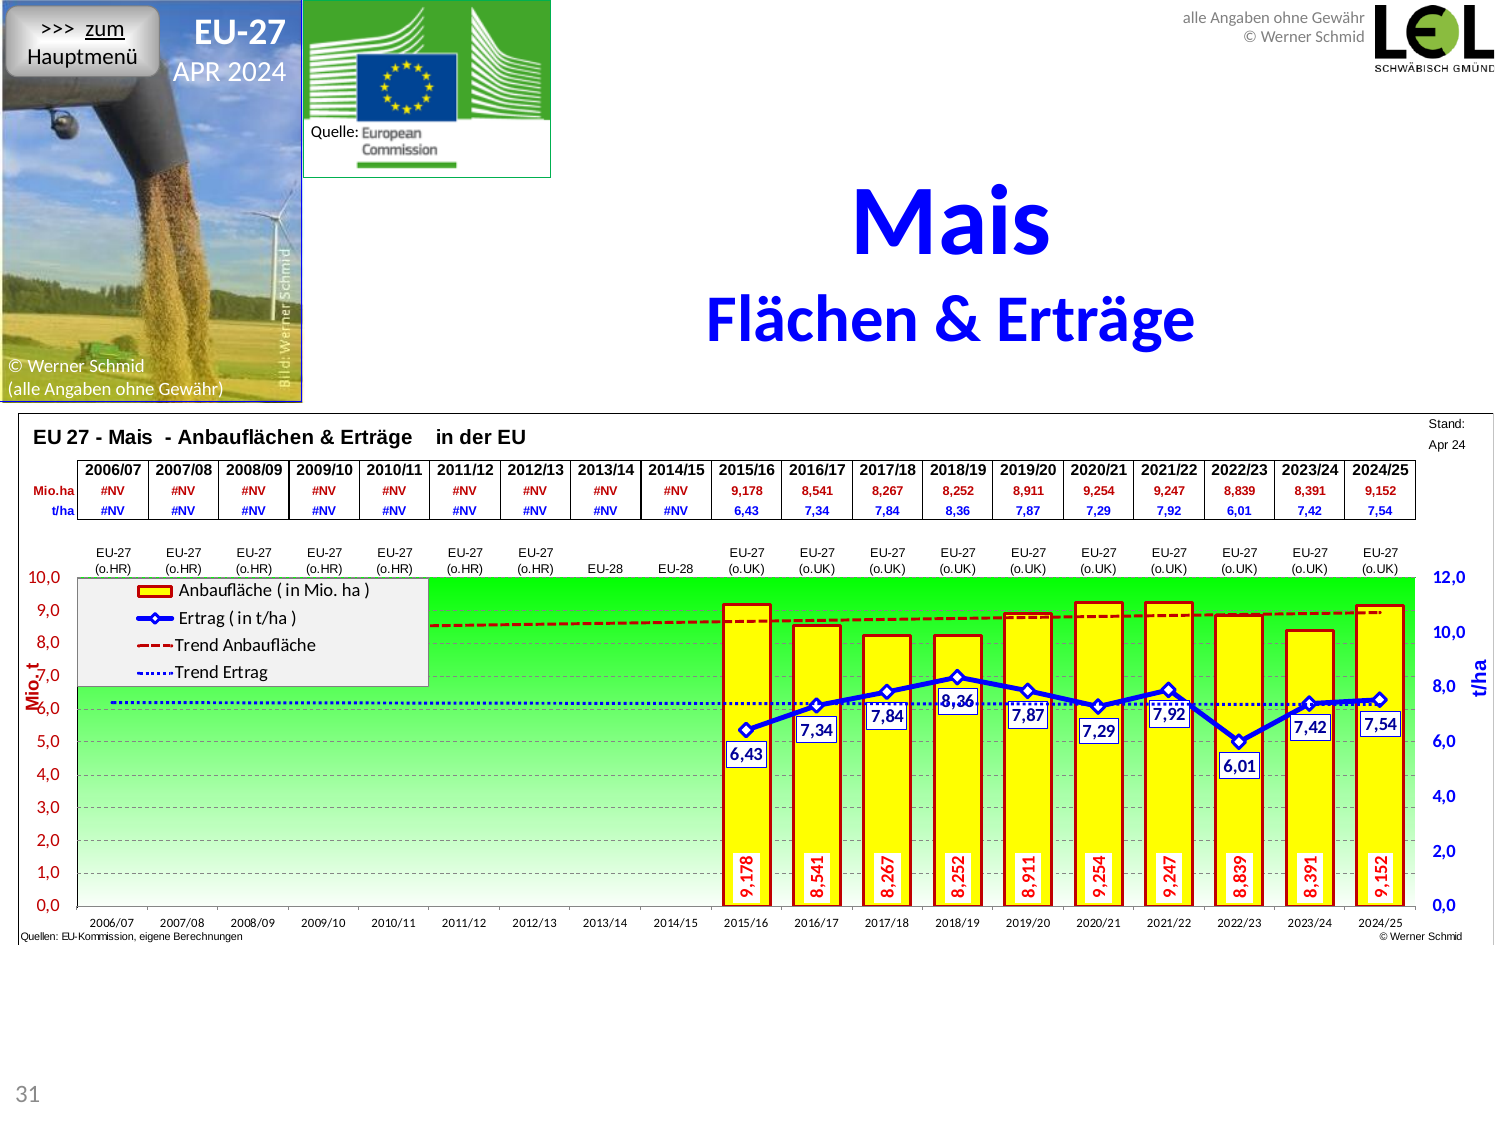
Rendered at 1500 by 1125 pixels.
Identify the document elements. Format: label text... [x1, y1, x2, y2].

picture [304, 1, 550, 177]
picture [0, 0, 301, 401]
picture [1375, 5, 1495, 72]
picture [17, 413, 1495, 947]
slide_number 31 [0, 1062, 350, 1123]
text_box >>> zum Hauptmenü [3, 3, 162, 79]
text_box Mais Flächen & Erträge [691, 147, 1211, 363]
picture [0, 0, 305, 403]
